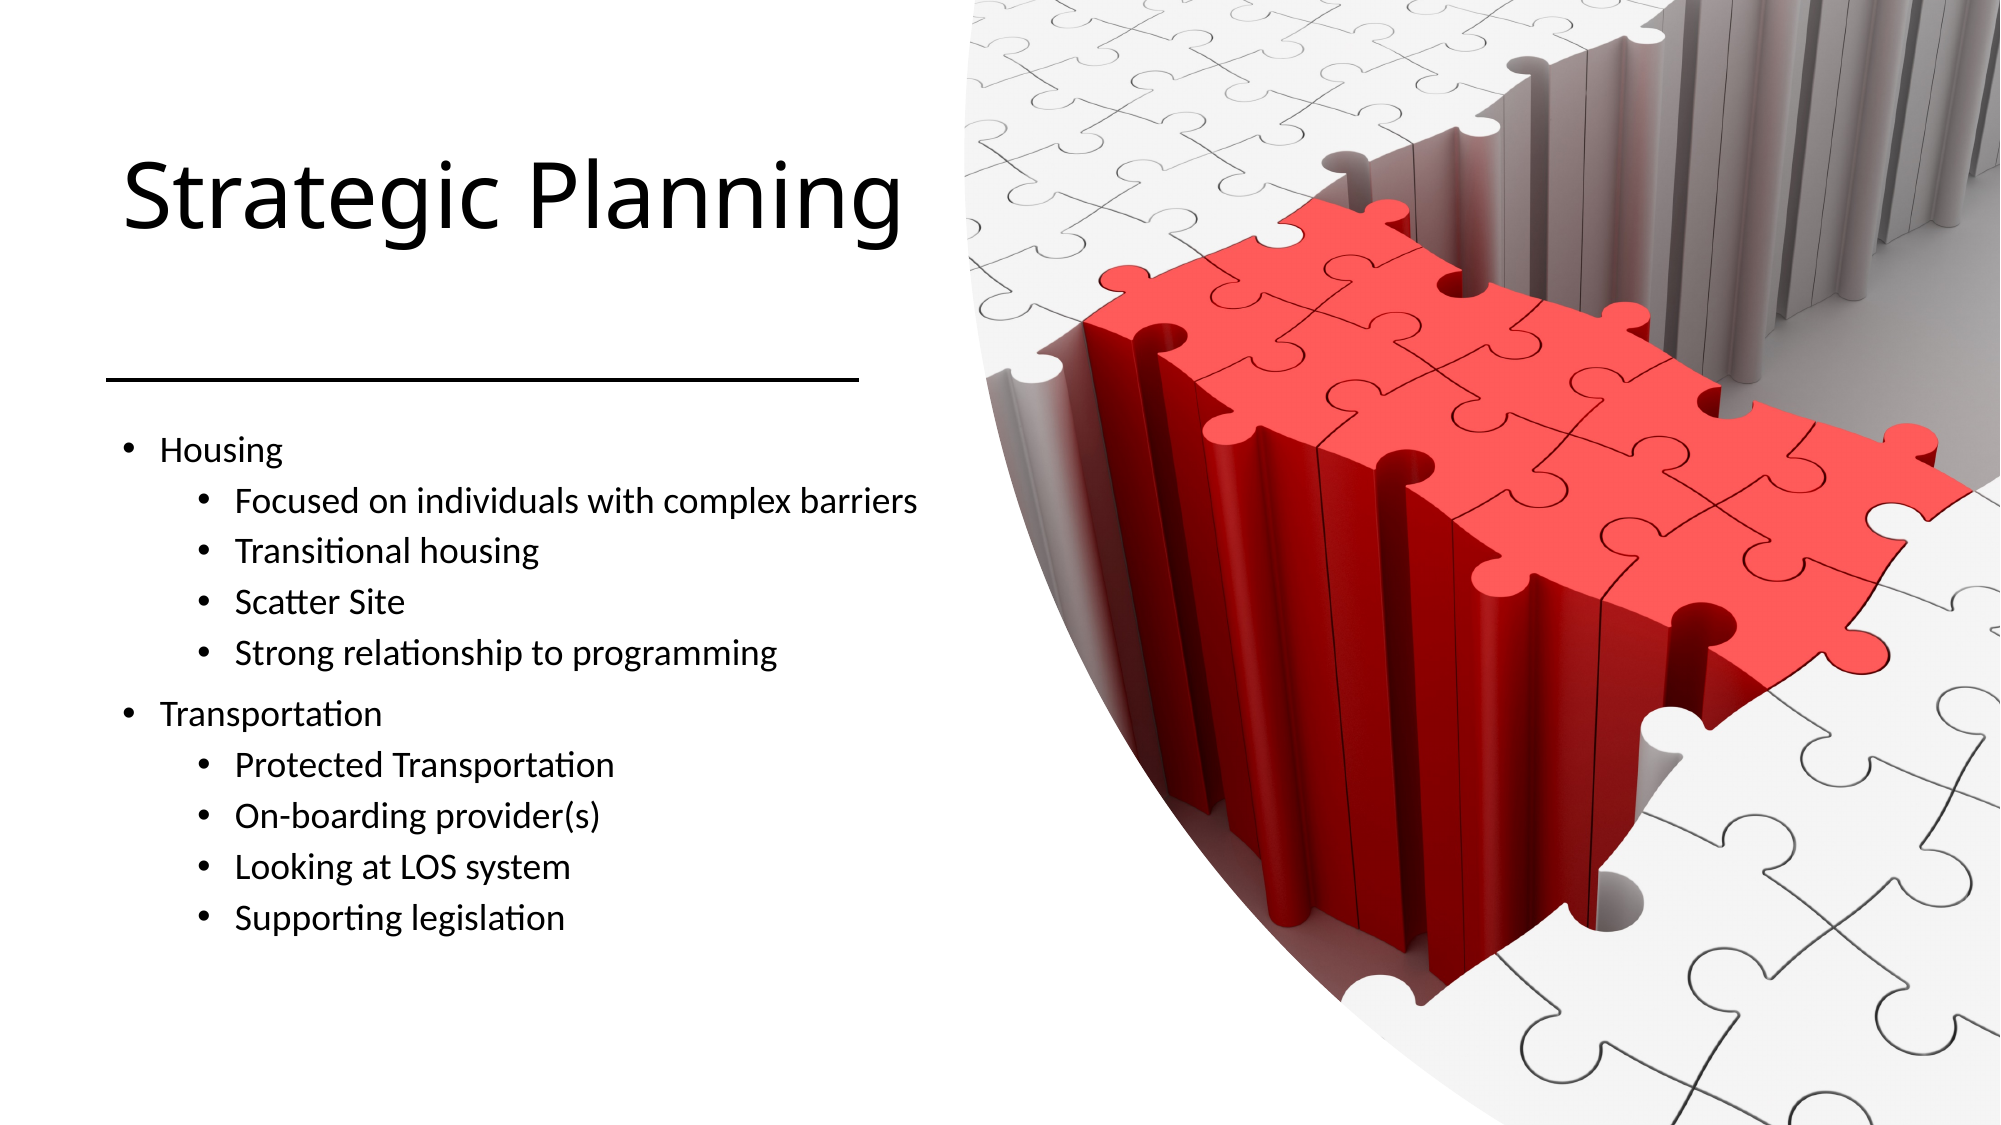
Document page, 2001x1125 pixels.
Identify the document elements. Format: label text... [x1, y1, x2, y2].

picture [964, 0, 2000, 1125]
title Strategic Planning [107, 59, 948, 338]
list Housing Focused on individuals with complex barriers Transitional housing Scatter Site Strong relationship to programming Transportation Protected Transportation On-boarding provider(s) Looking at LOS system Supporting legislation [107, 422, 948, 991]
